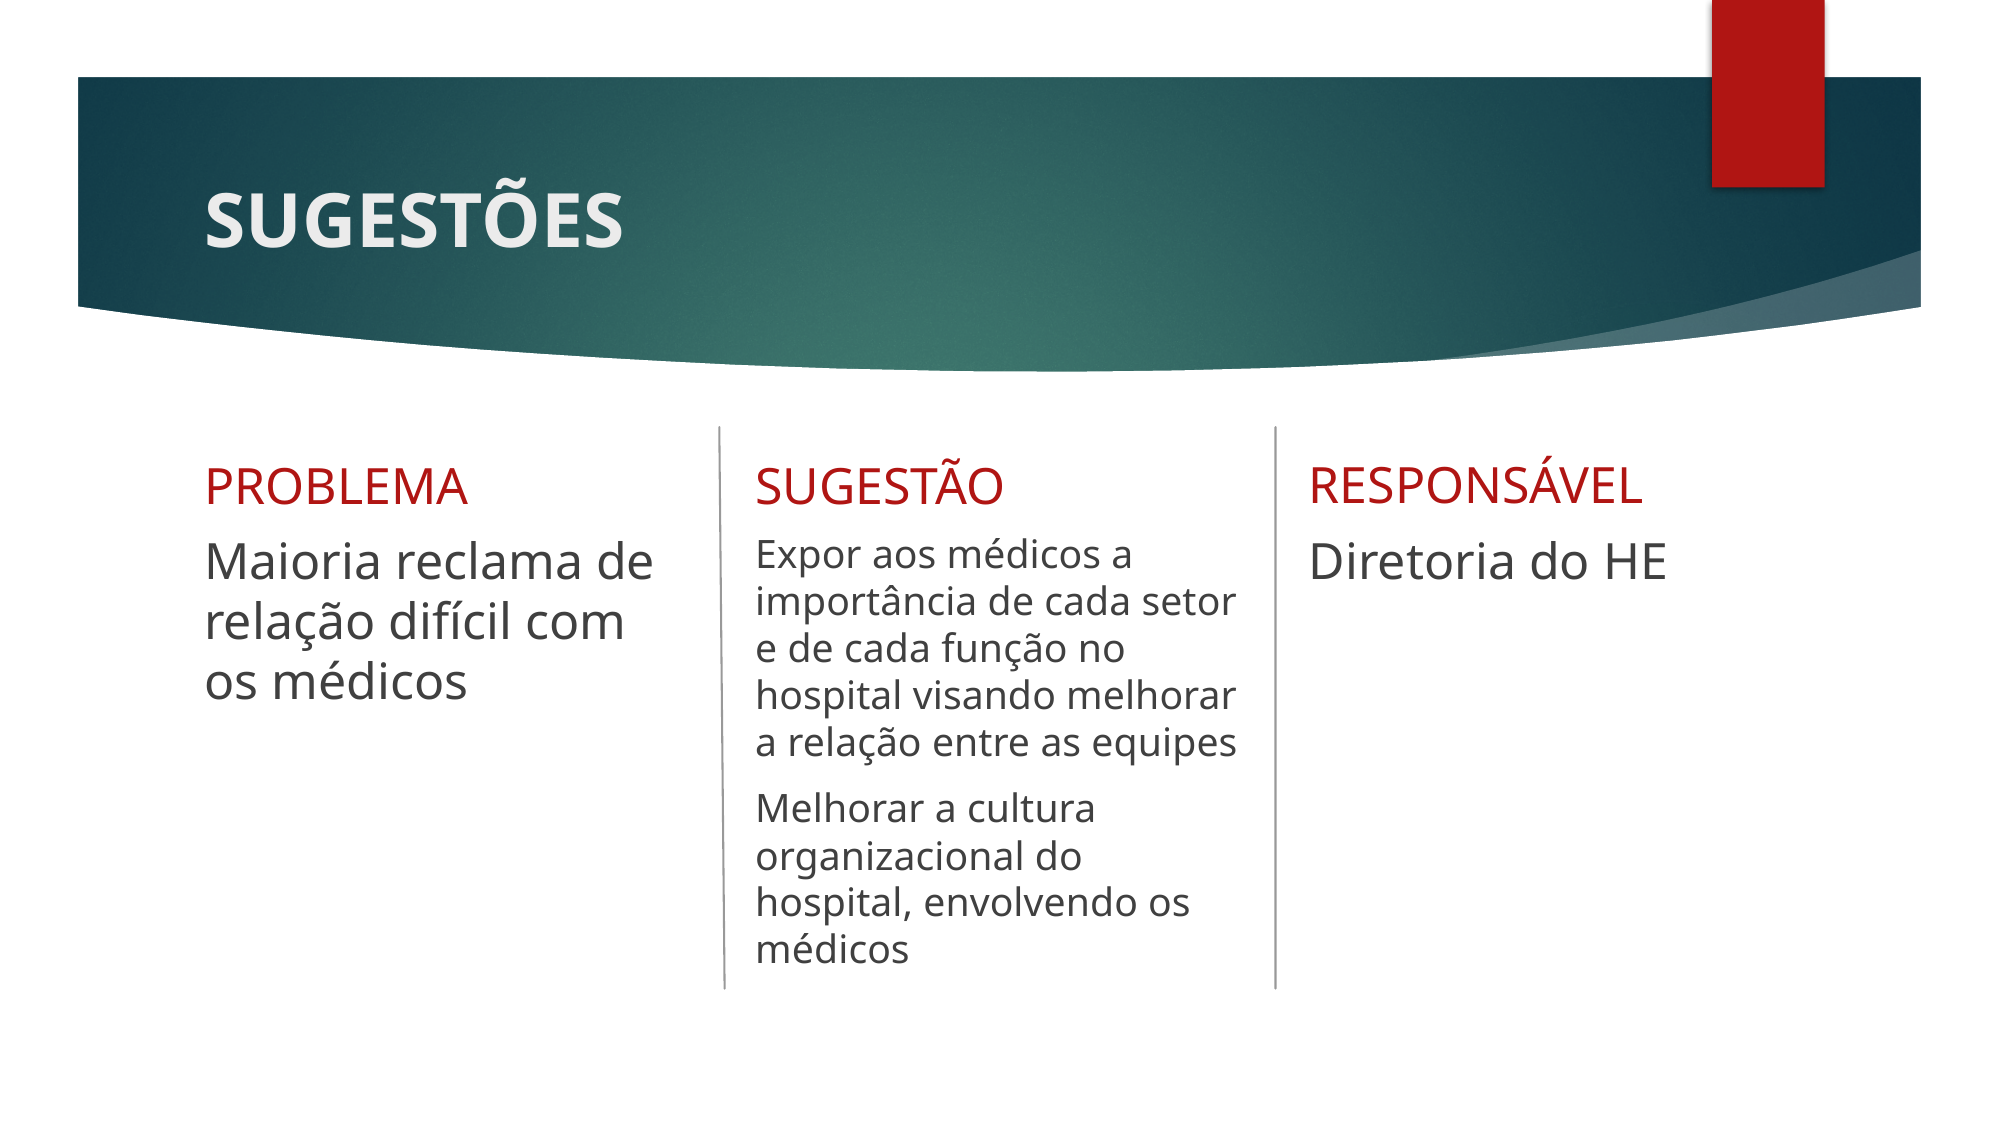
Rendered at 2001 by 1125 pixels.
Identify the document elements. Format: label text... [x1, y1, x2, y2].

list PROBLEMA [189, 427, 703, 521]
list SUGESTÃO [740, 427, 1257, 521]
title SUGESTÕES [189, 159, 1638, 276]
list Expor aos médicos a importância de cada setor e de cada função no hospital visando melhorar a relação entre as equipes Melhorar a cultura organizacional do hospital, envolvendo os médicos [740, 521, 1257, 989]
list RESPONSÁVEL [1293, 425, 1813, 521]
list Diretoria do HE [1293, 521, 1813, 989]
list Maioria reclama de relação difícil com os médicos [189, 521, 703, 989]
